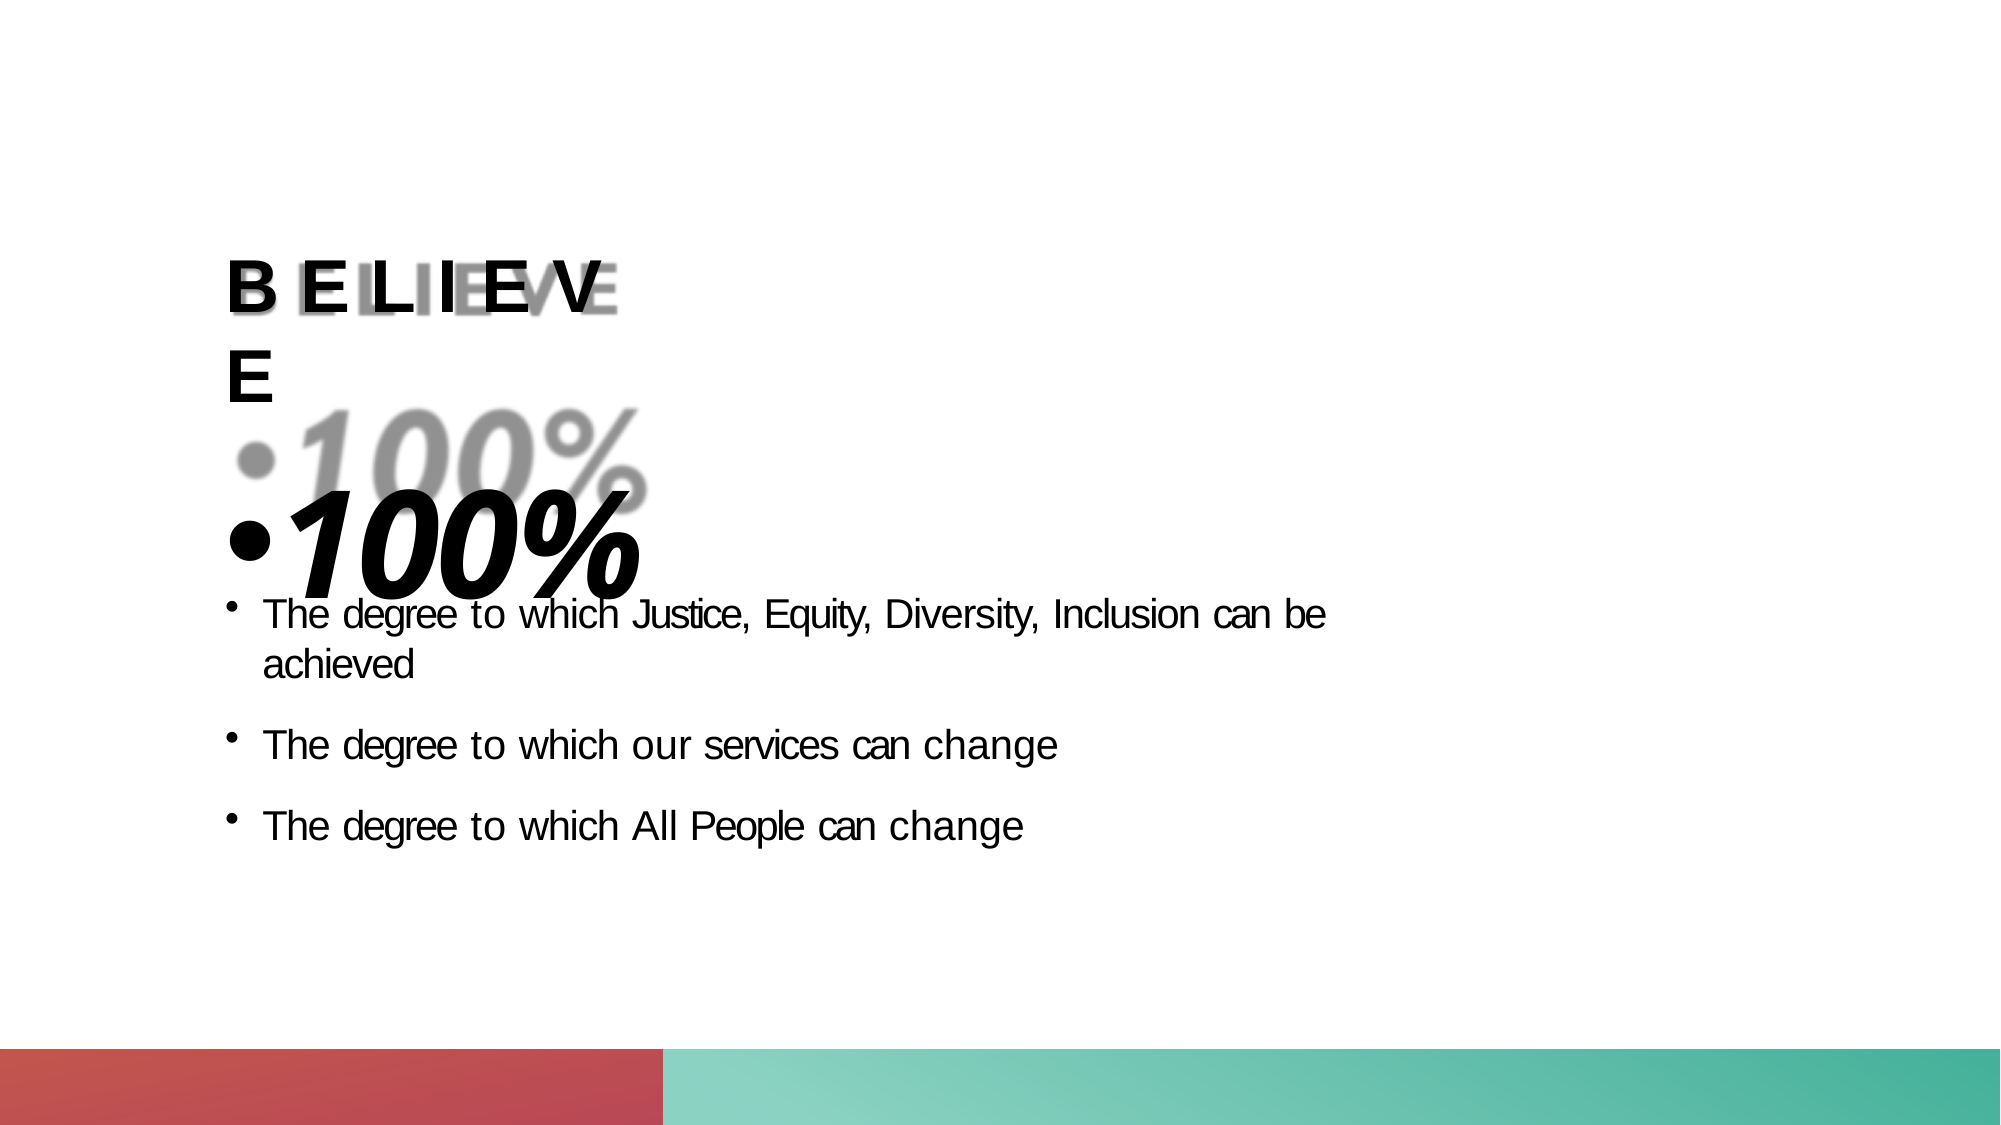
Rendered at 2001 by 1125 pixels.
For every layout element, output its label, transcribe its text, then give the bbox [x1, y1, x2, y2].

picture [0, 1049, 2000, 1125]
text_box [138, 218, 748, 651]
text_box The degree to which Justice, Equity, Diversity, Inclusion can be achieved The degree to which our services can change The degree to which All People can change [222, 584, 1473, 849]
